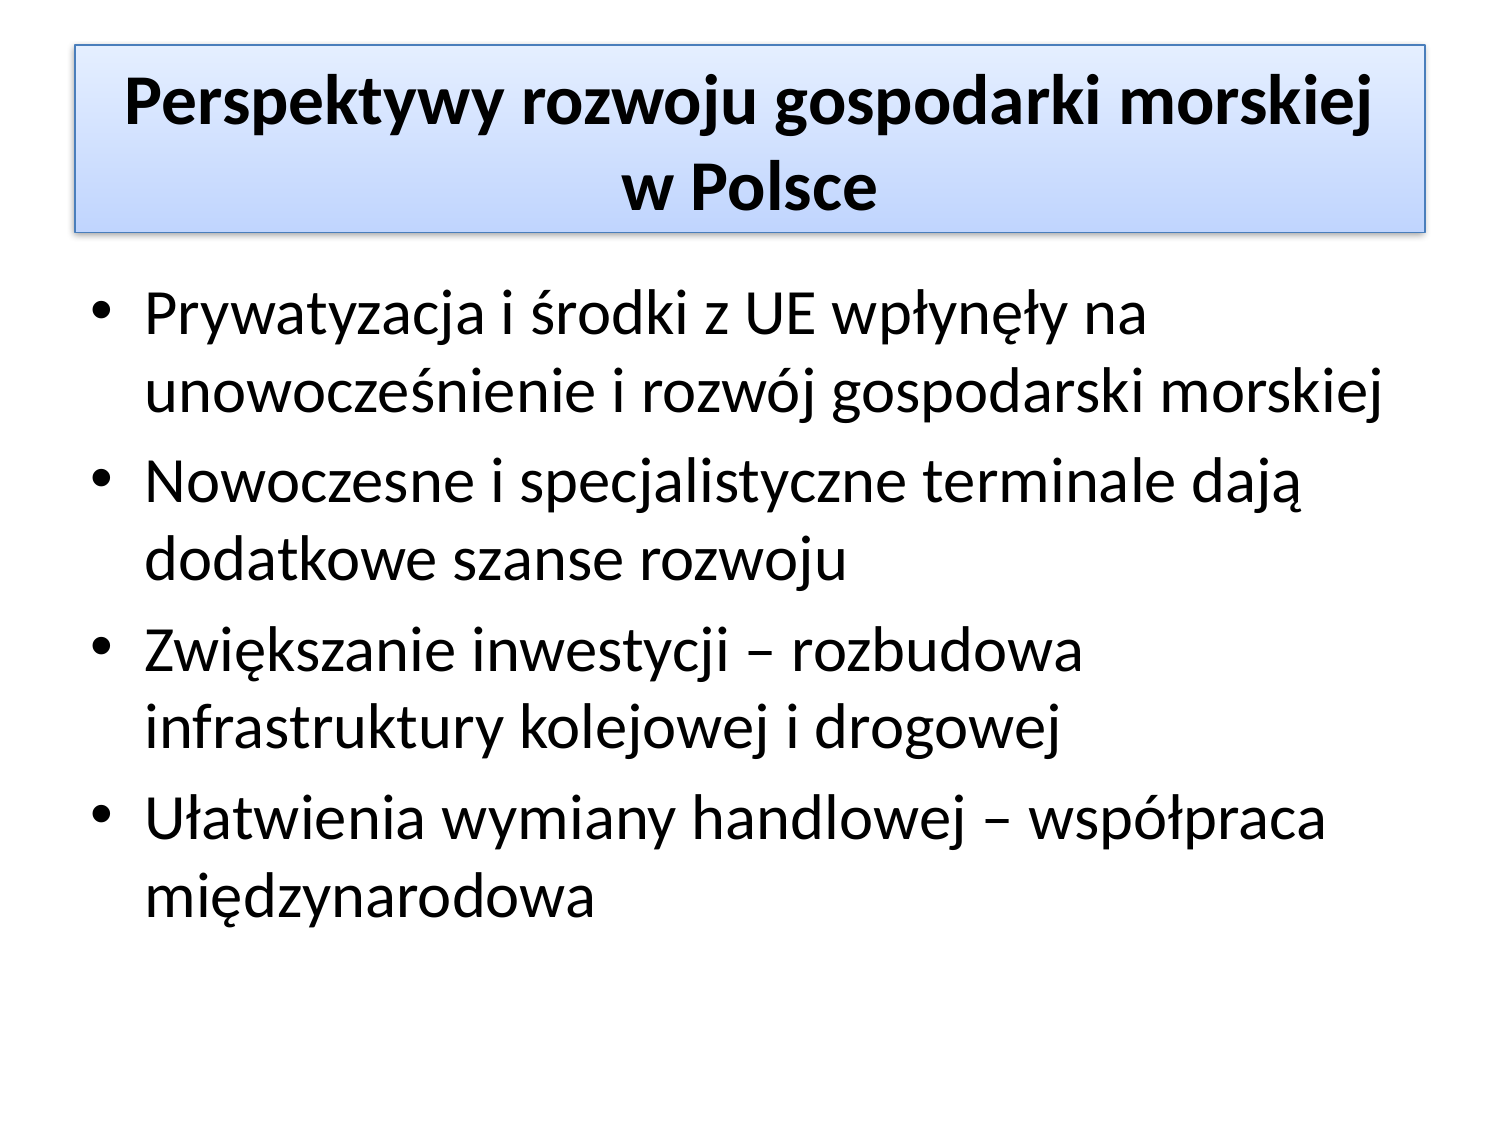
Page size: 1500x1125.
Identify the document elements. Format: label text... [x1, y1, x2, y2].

title Perspektywy rozwoju gospodarki morskiej w Polsce [74, 44, 1426, 233]
list Prywatyzacja i środki z UE wpłynęły na unowocześnienie i rozwój gospodarski morskiej Nowoczesne i specjalistyczne terminale dają dodatkowe szanse rozwoju Zwiększanie inwestycji – rozbudowa infrastruktury kolejowej i drogowej Ułatwienia wymiany handlowej – współpraca międzynarodowa [75, 262, 1425, 1005]
